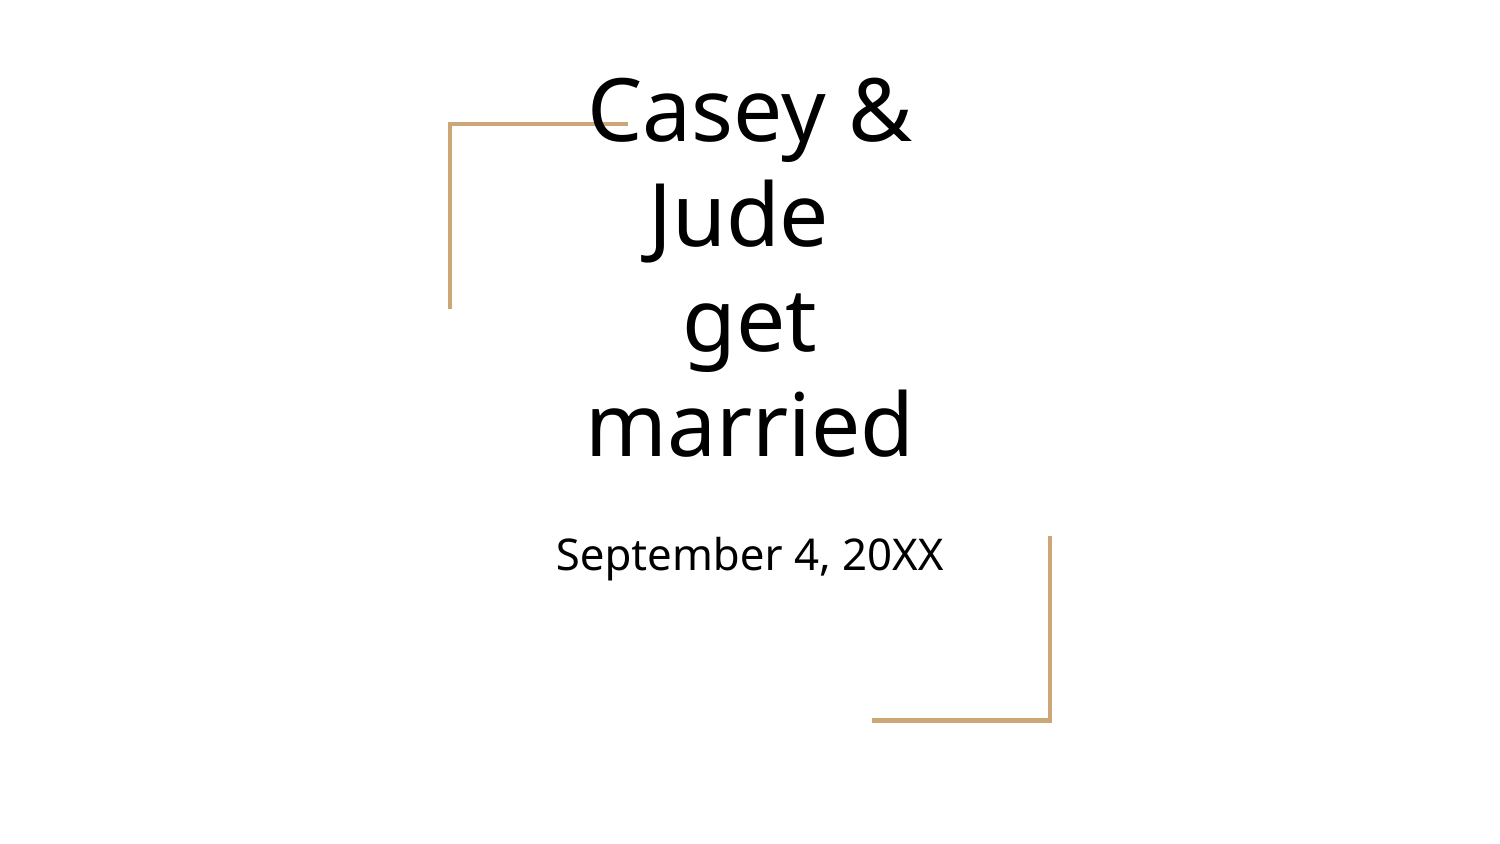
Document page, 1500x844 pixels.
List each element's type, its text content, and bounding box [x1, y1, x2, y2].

subtitle September 4, 20XX [499, 511, 1001, 627]
title Casey & Jude get married [499, 236, 1001, 490]
